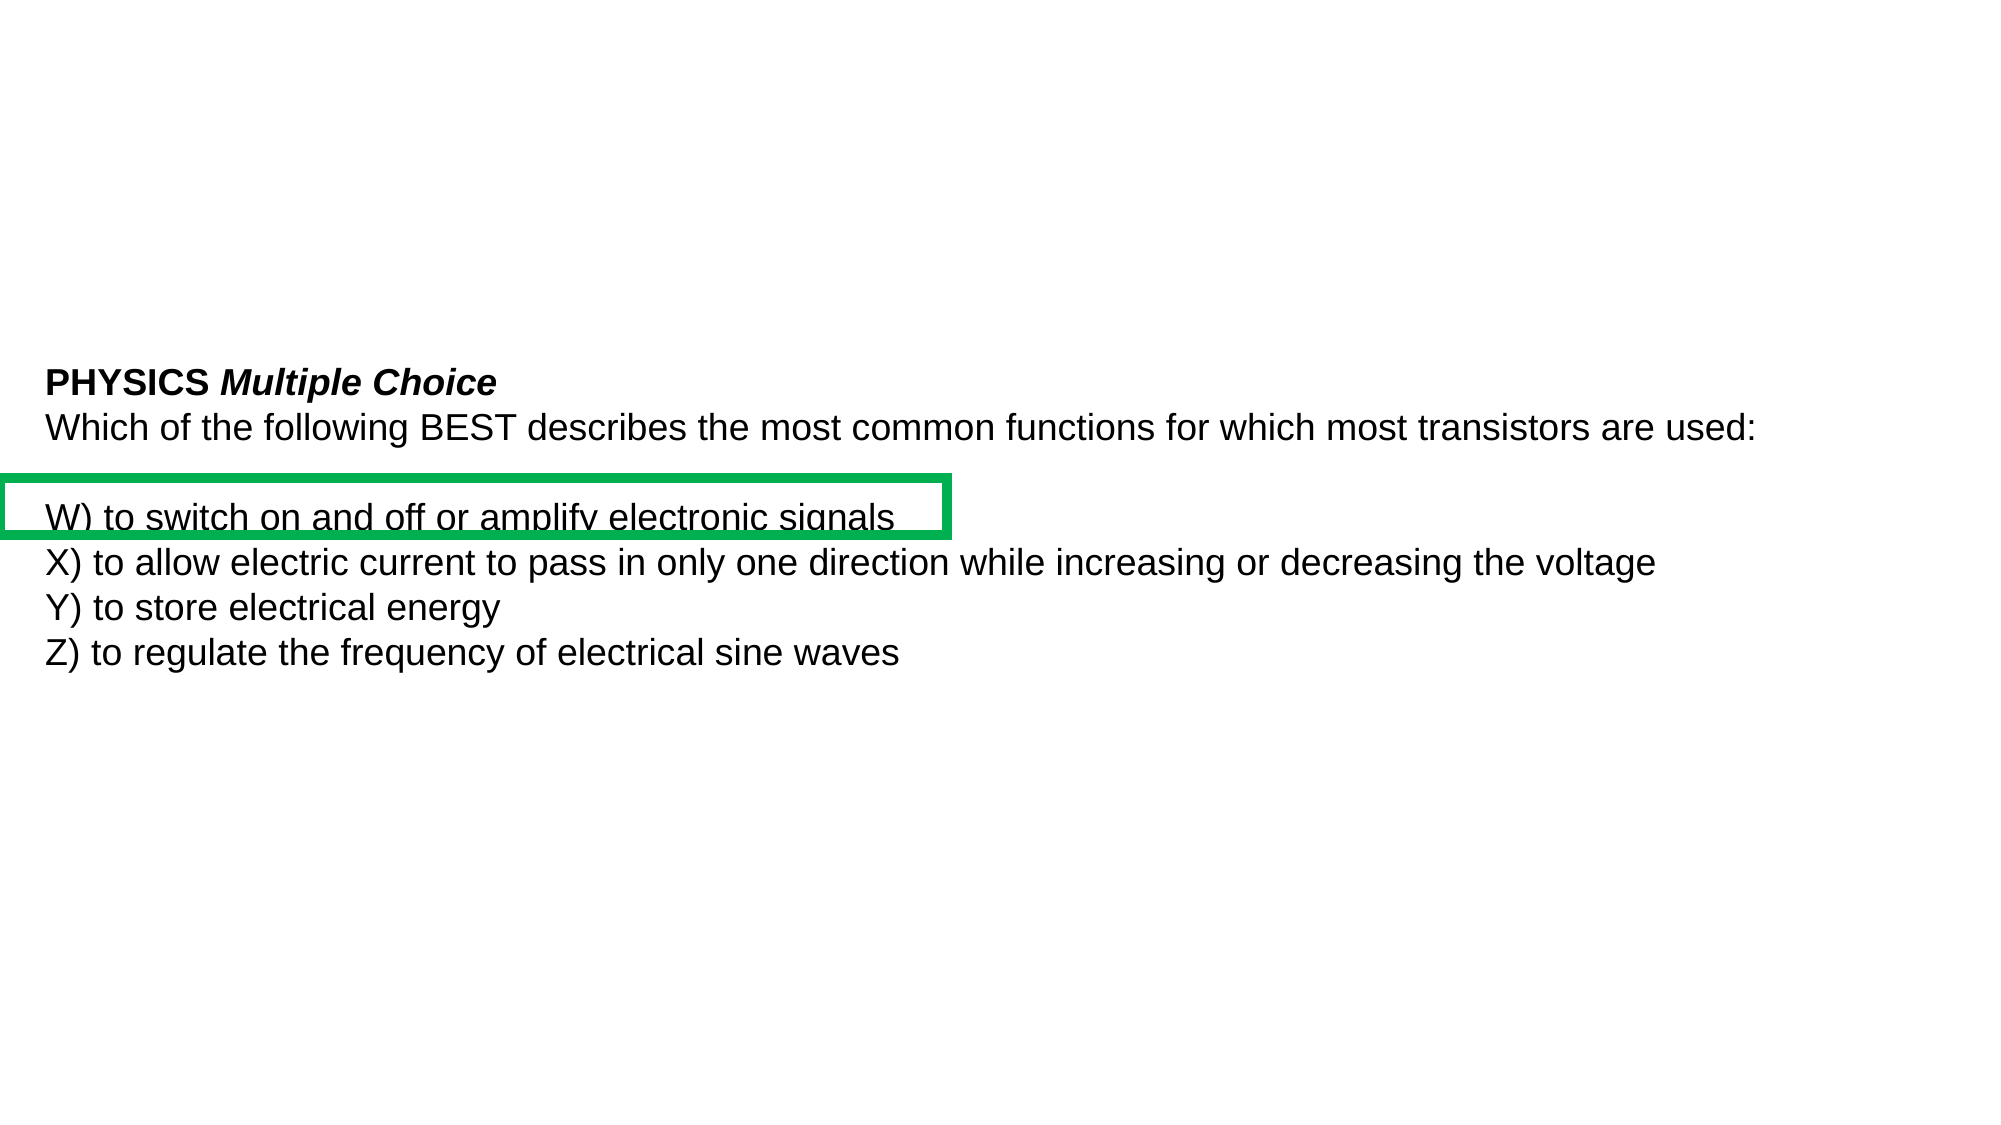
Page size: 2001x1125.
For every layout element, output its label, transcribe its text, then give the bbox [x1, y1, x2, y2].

text_box PHYSICS Multiple Choice Which of the following BEST describes the most common functions for which most transistors are used: W) to switch on and off or amplify electronic signals X) to allow electric current to pass in only one direction while increasing or decreasing the voltage Y) to store electrical energy Z) to regulate the frequency of electrical sine waves [30, 350, 1911, 681]
text_box [0, 477, 948, 536]
